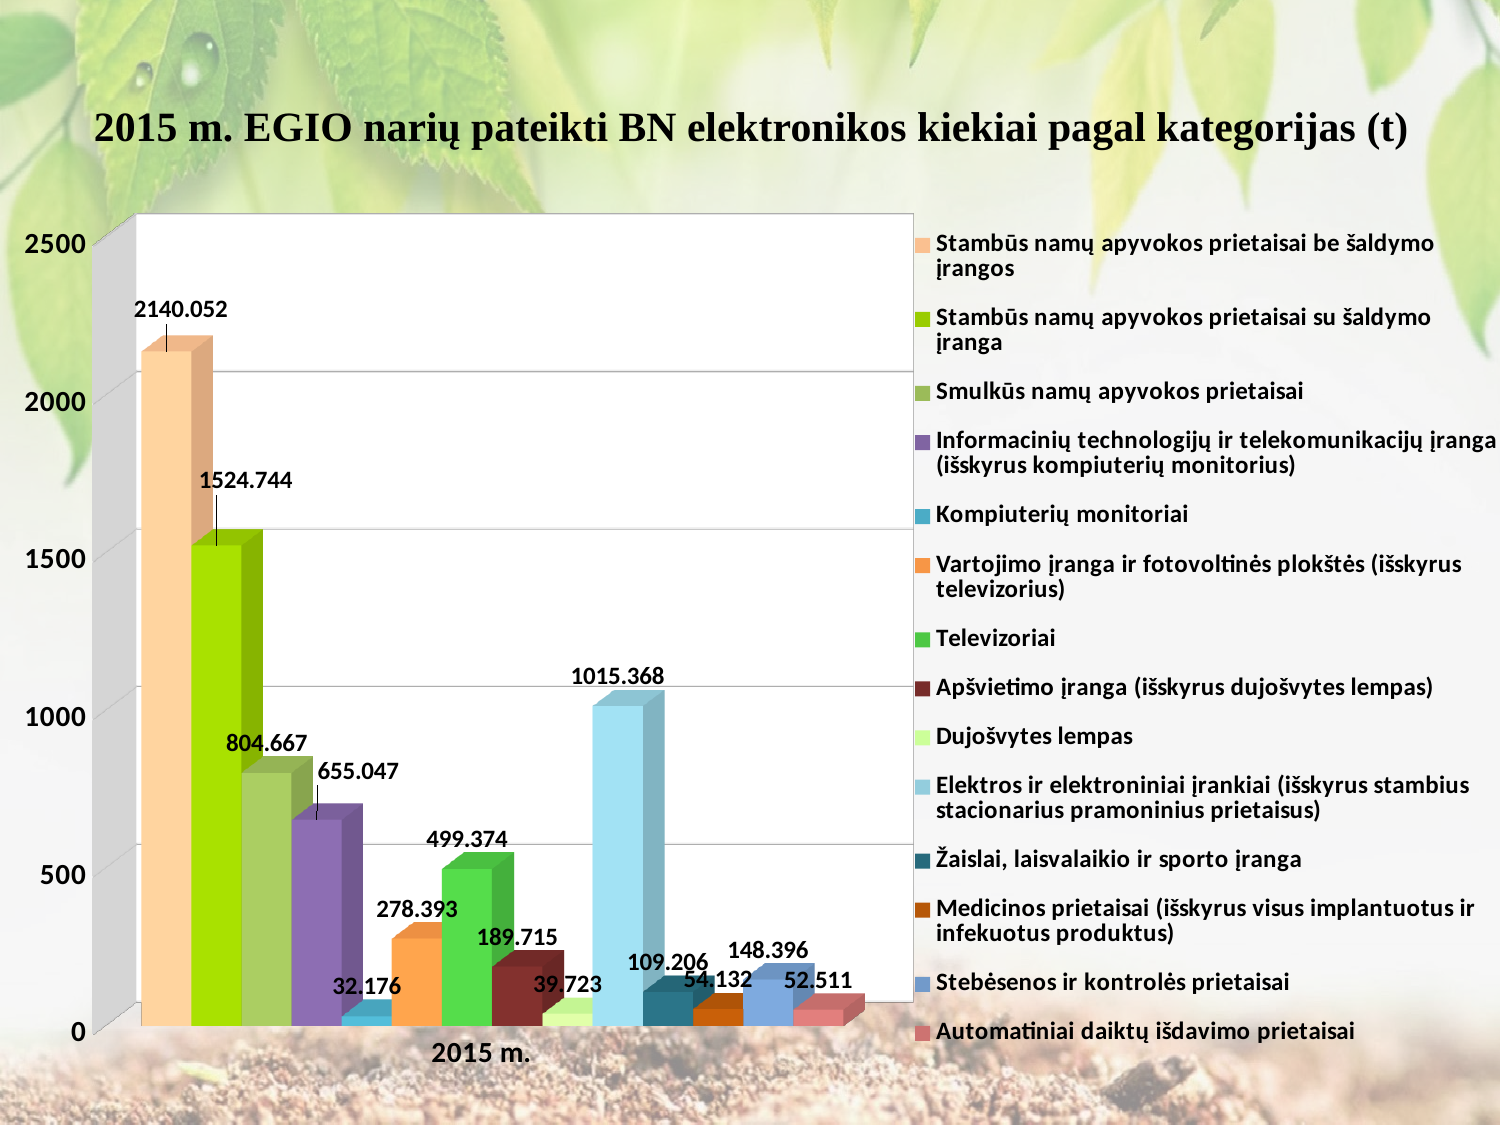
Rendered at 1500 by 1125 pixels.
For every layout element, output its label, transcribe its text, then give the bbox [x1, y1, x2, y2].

chart [0, 184, 1500, 1125]
title 2015 m. EGIO narių pateikti BN elektronikos kiekiai pagal kategorijas (t) [76, 30, 1427, 182]
